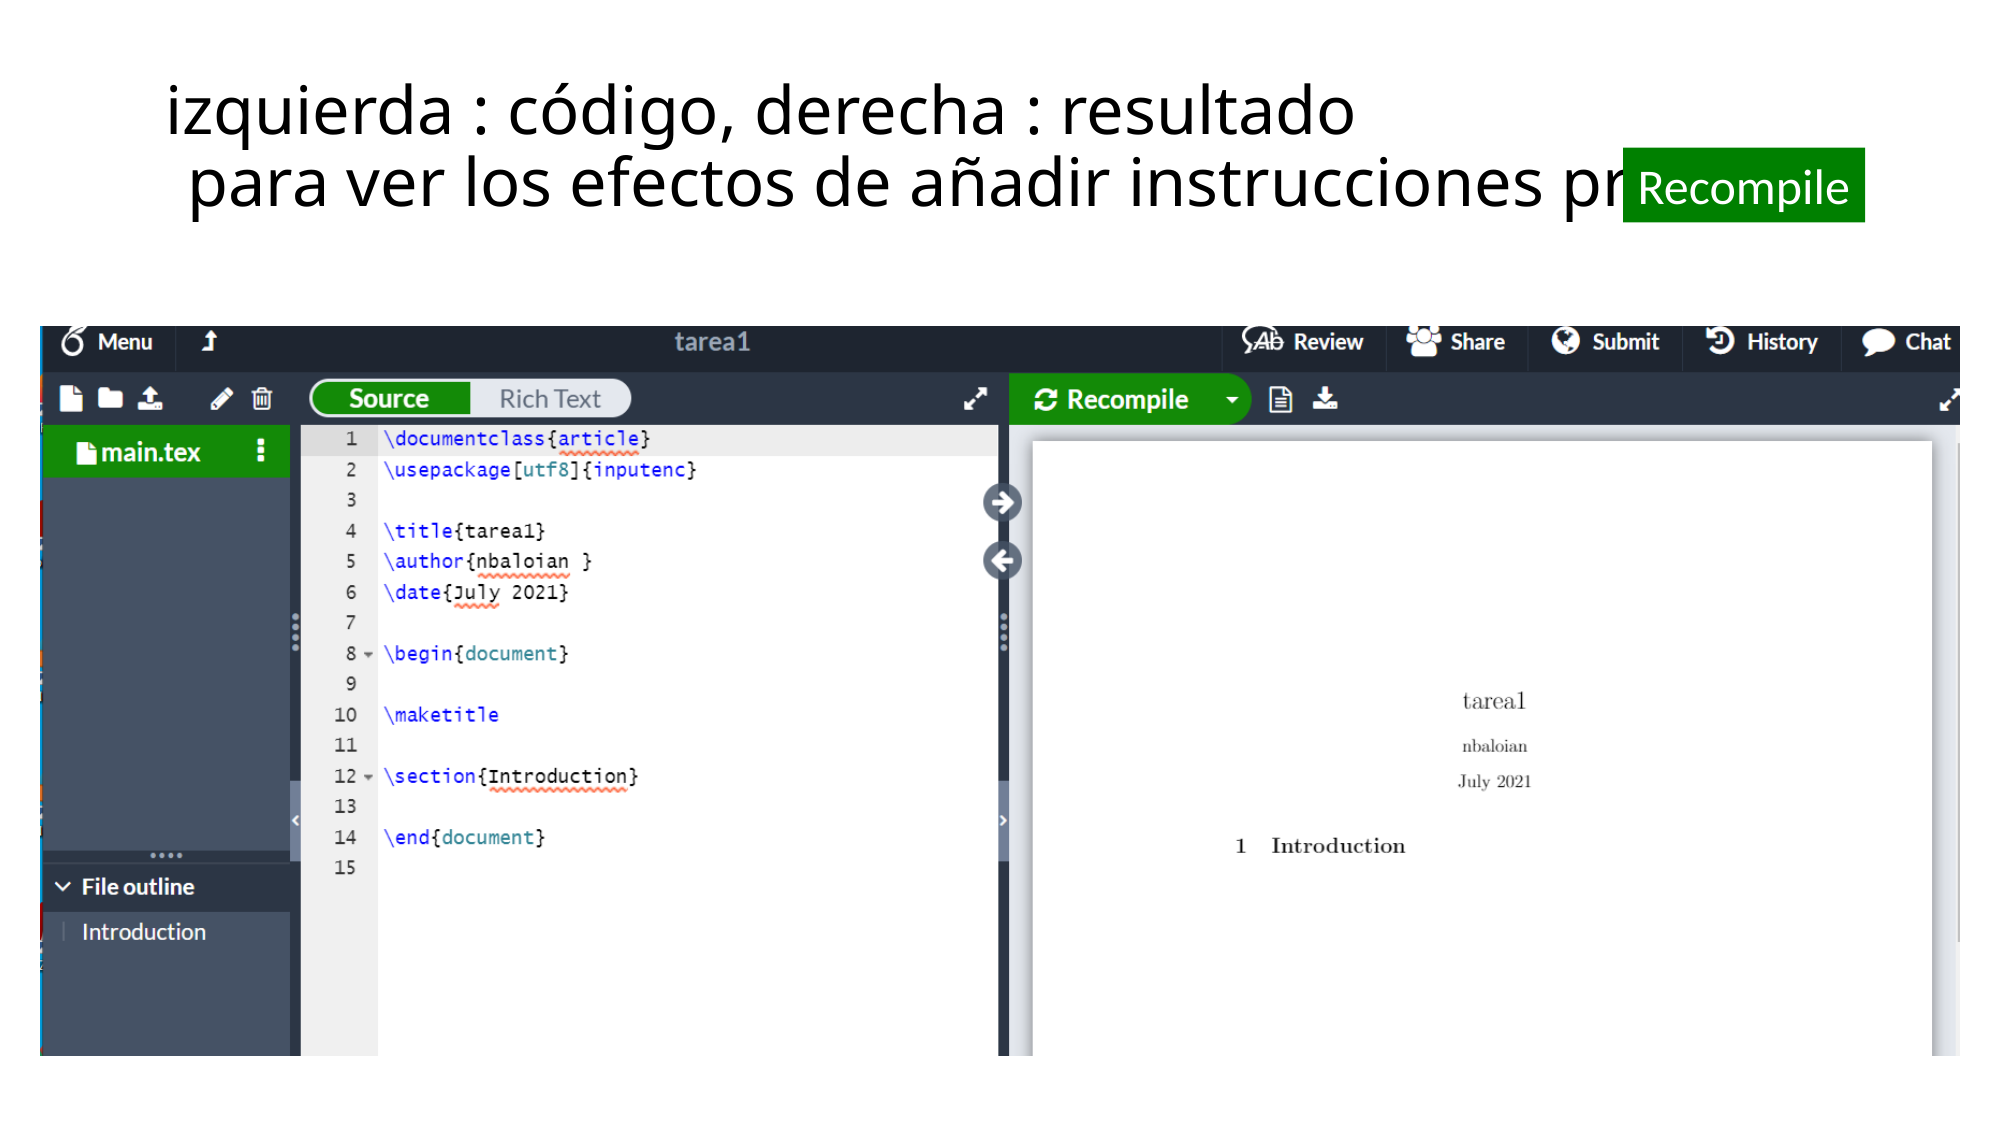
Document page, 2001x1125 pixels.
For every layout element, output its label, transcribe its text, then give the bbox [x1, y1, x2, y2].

text_box Recompile [1623, 147, 1866, 223]
picture [40, 326, 1960, 1056]
title izquierda : código, derecha : resultado para ver los efectos de añadir instrucciones presionar [0, 120, 1921, 186]
